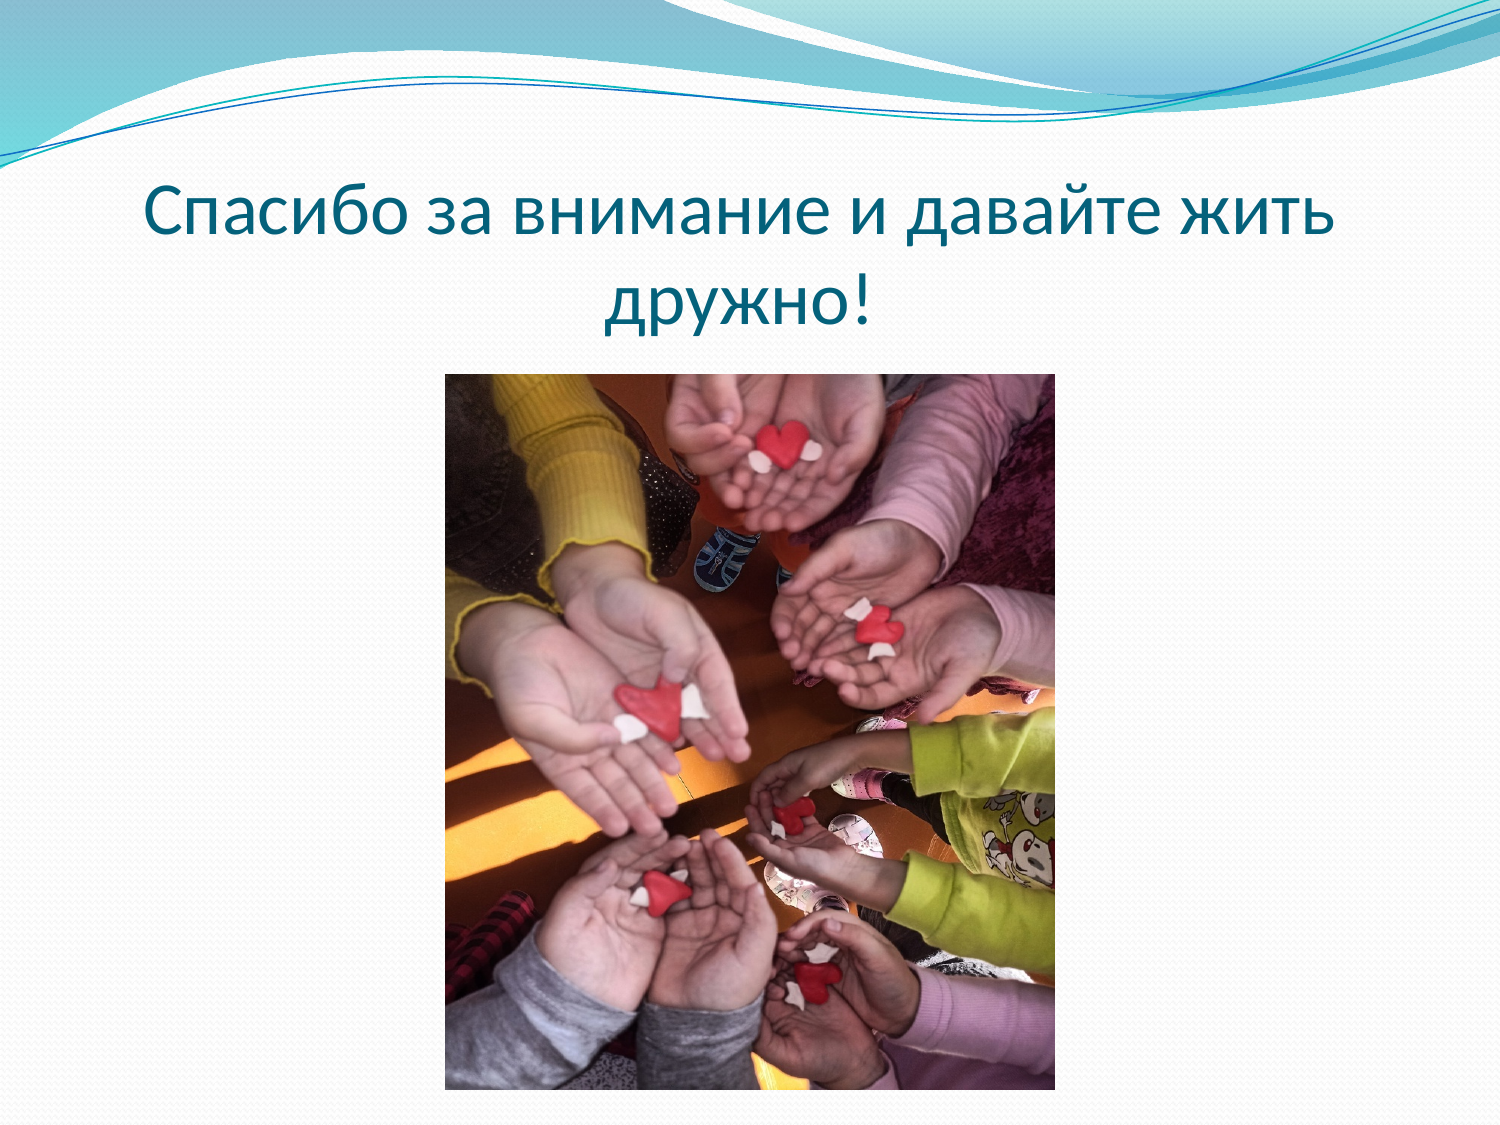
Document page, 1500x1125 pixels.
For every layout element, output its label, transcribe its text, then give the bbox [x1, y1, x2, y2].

picture [445, 374, 1055, 1091]
title Спасибо за внимание и давайте жить дружно! [58, 152, 1422, 340]
